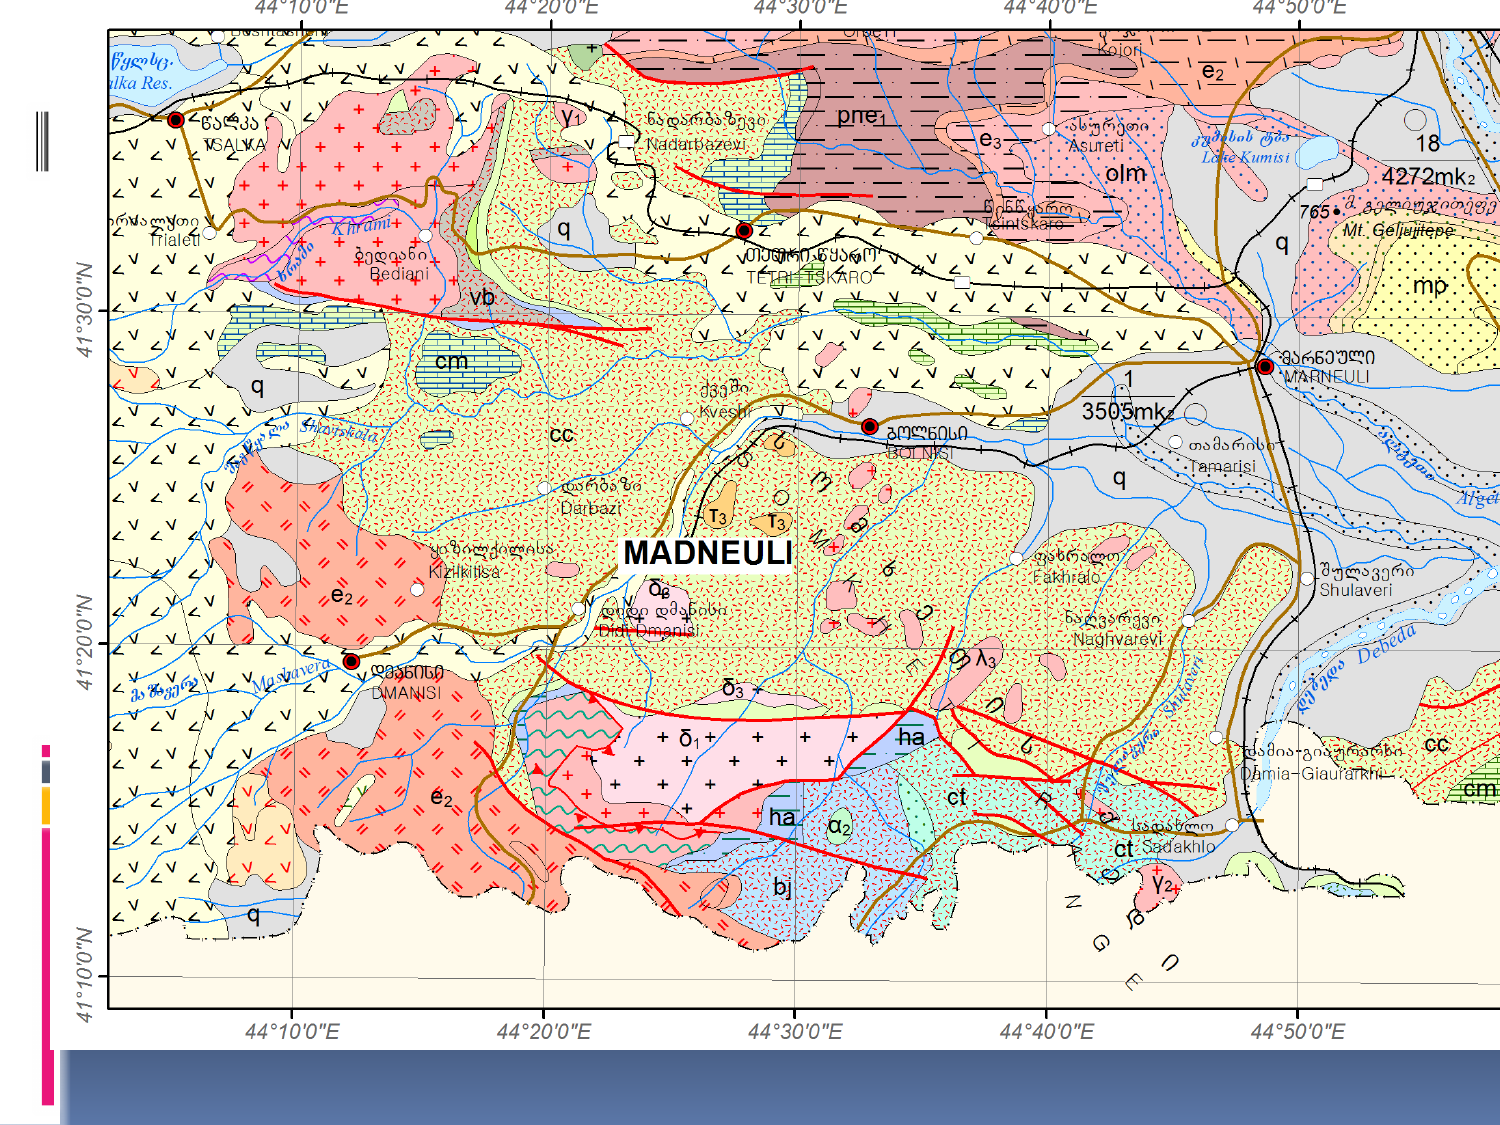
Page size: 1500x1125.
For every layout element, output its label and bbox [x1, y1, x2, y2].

list [49, 0, 1500, 1051]
